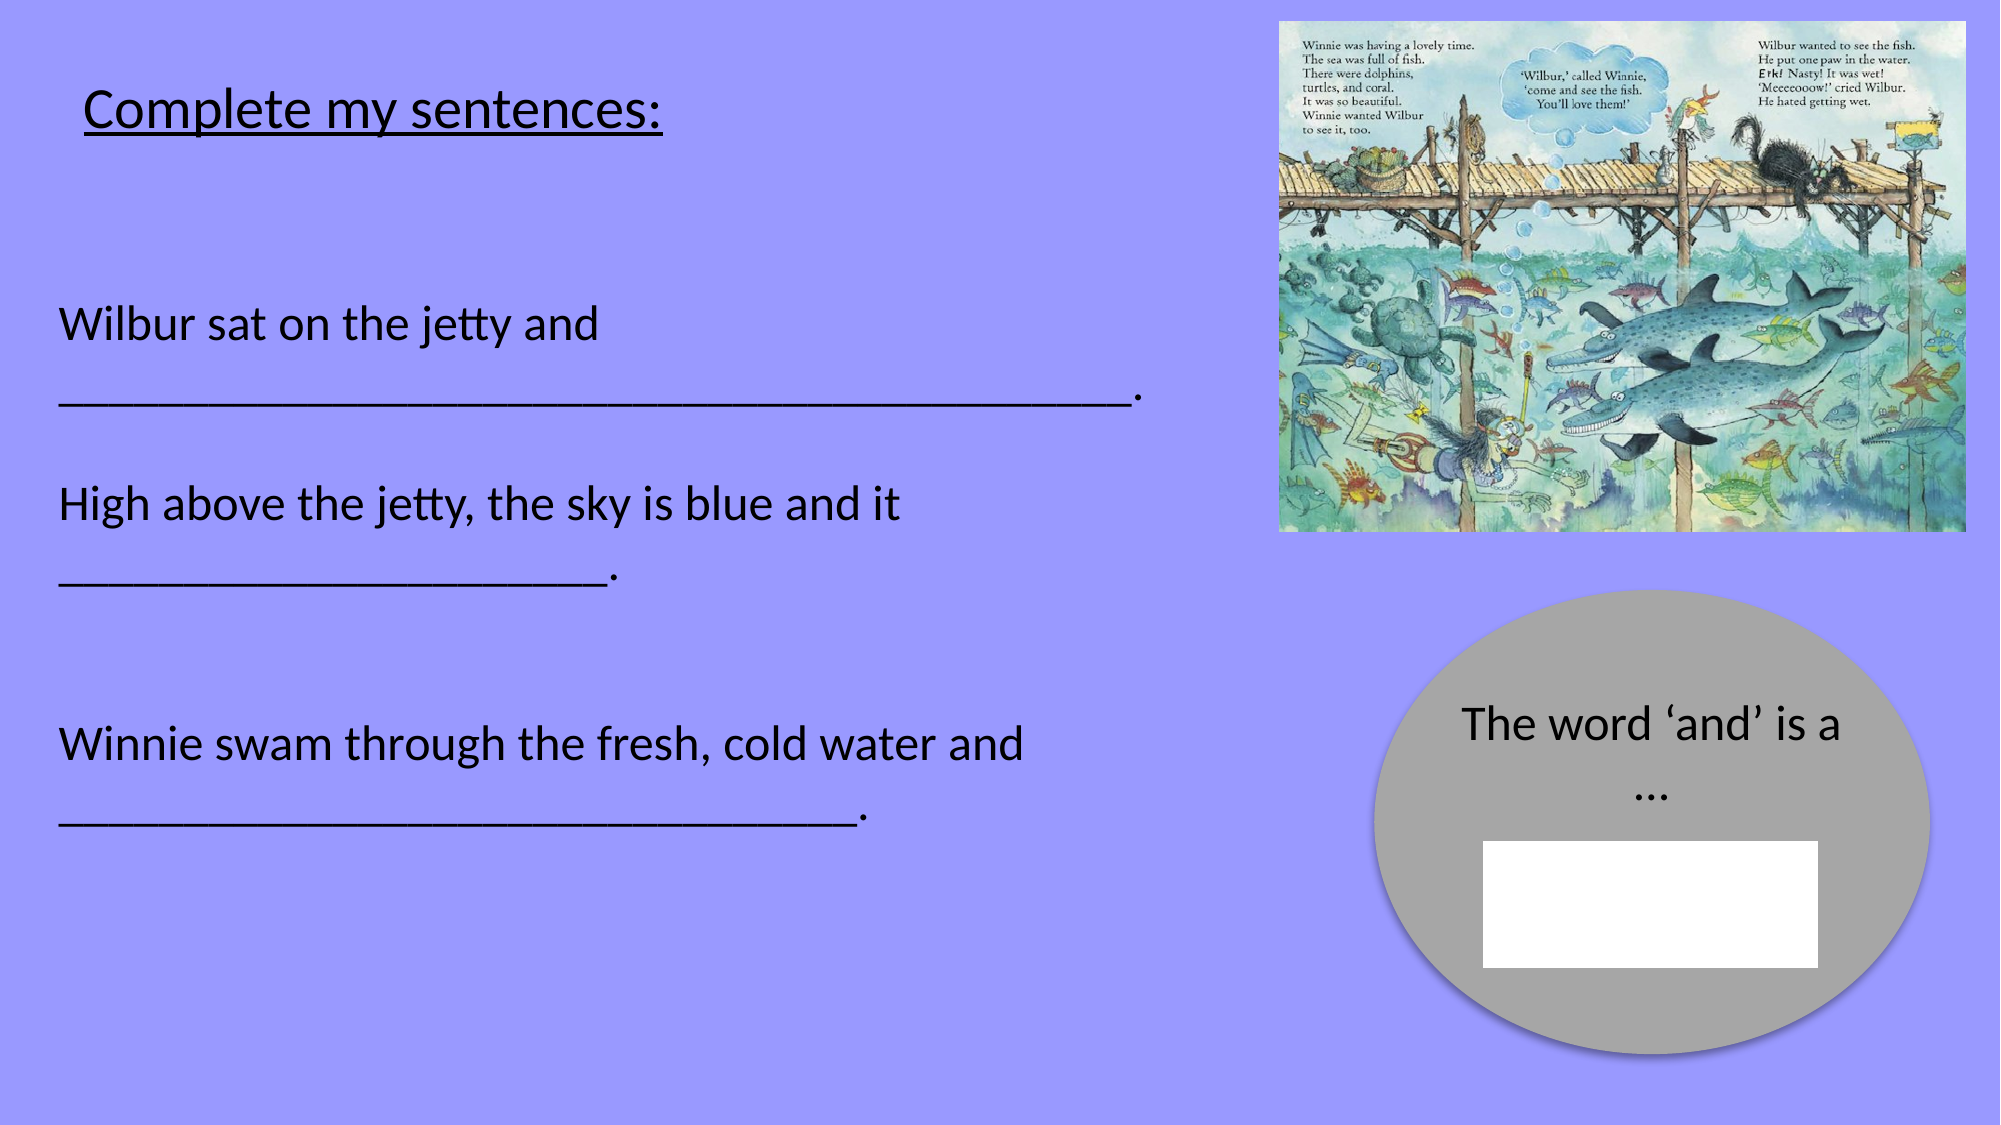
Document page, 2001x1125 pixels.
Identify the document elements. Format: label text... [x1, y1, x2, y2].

text_box The word ‘and’ is a … [1442, 682, 1861, 818]
text_box Complete my sentences: [69, 62, 1032, 148]
text_box Wilbur sat on the jetty and ___________________________________________. High above the jetty, the sky is blue and it ______________________. Winnie swam through the fresh, cold water and ________________________________. [43, 283, 1211, 1003]
picture [1279, 21, 1966, 532]
text_box [1374, 589, 1930, 1055]
text_box [1483, 841, 1818, 968]
